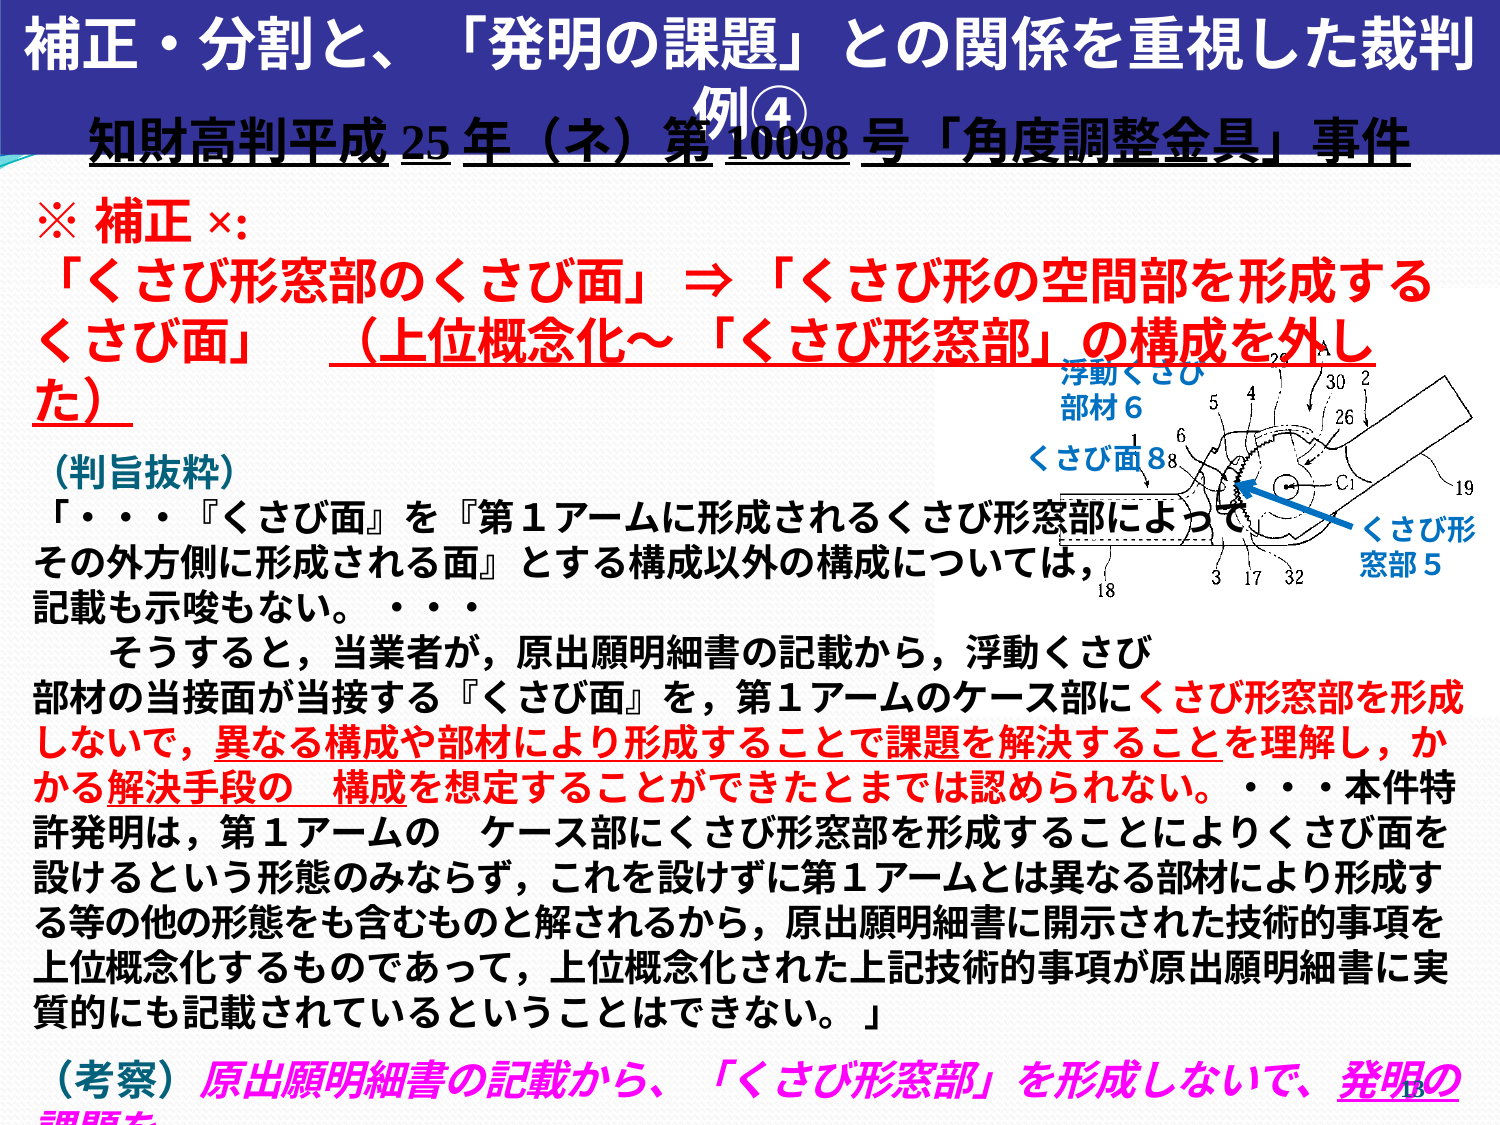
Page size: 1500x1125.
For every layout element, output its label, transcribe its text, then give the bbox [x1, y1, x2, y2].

slide_number 12 [1299, 1042, 1425, 1103]
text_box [1233, 482, 1353, 528]
text_box 補正・分割と、「発明の課題」との関係を重視した裁判例④ [0, 0, 1500, 155]
picture [934, 287, 1500, 717]
text_box 知財高判平成25年（ネ）第10098号「角度調整金具」事件 ※補正×: 「くさび形窓部のくさび面」 ⇒ 「くさび形の空間部を形成するくさび面」 （上位概念化～ 「くさび形窓部」の構成を外した） （判旨抜粋） 「・・・『くさび面』を『第１アームに形成されるくさび形窓部によって その外方側に形成される面』とする構成以外の構成については， 記載も示唆もない。 ・・・ そうすると，当業者が，原出願明細書の記載から，浮動くさび 部材の当接面が当接する『くさび面』を，第１アームのケース部にくさび形窓部を形成しないで，異なる構成や部材により形成することで課題を解決することを理解し，かかる解決手段の 構成を想定することができたとまでは認められない。・・・本件特許発明は，第１アームの ケース部にくさび形窓部を形成することによりくさび面を設けるという形態のみならず，これを設けずに第１アームとは異なる部材により形成する等の他の形態をも含むものと解されるから，原出願明細書に開示された技術的事項を上位概念化するものであって，上位概念化された上記技術的事項が原出願明細書に実質的にも記載されているということはできない。 」 （考察）原出願明細書の記載から、「くさび形窓部」を形成しないで、発明の課題を 解決することは理解できないとして、新規事項追加と判断された。 [17, 101, 1483, 1125]
